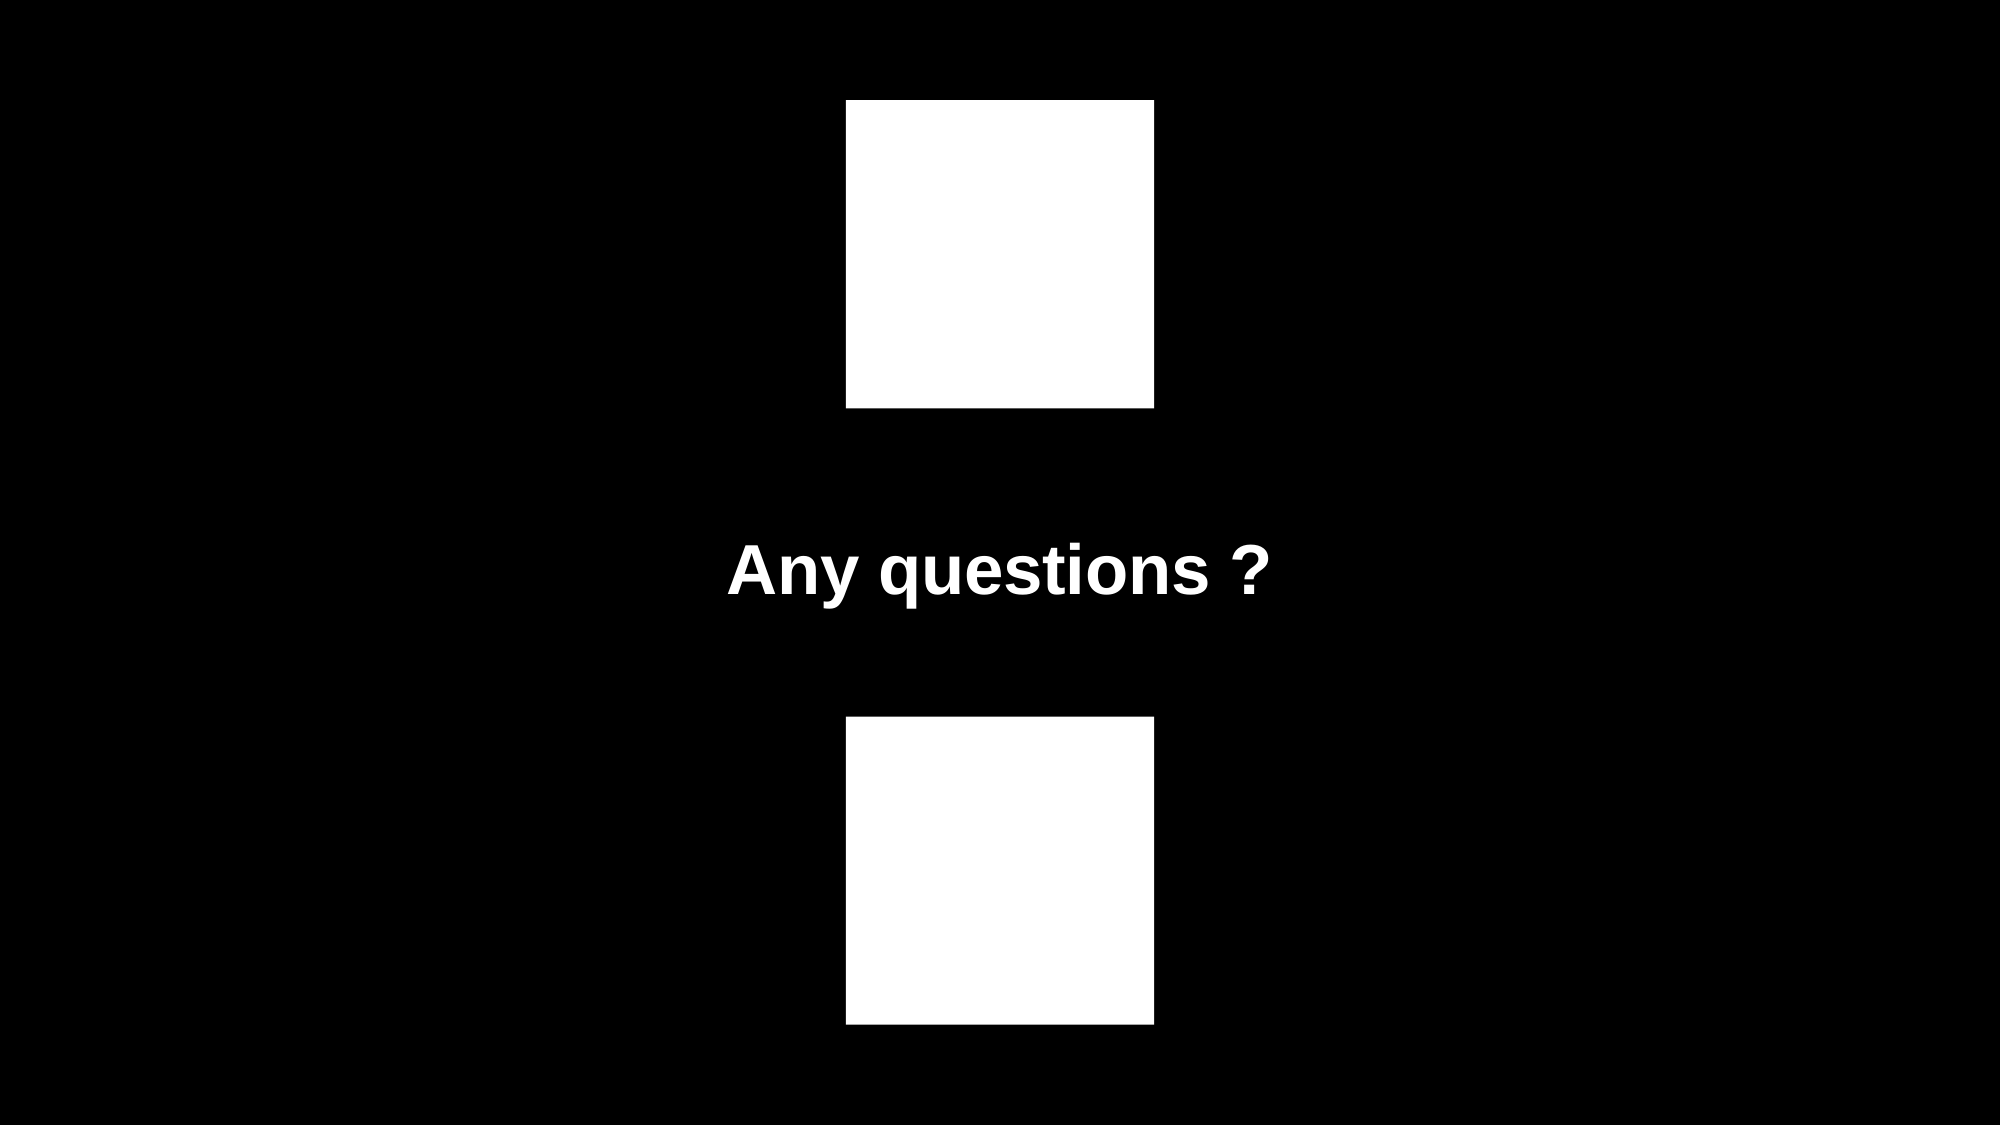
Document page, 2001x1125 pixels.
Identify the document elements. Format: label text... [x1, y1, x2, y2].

title Any questions ? [237, 408, 1762, 717]
